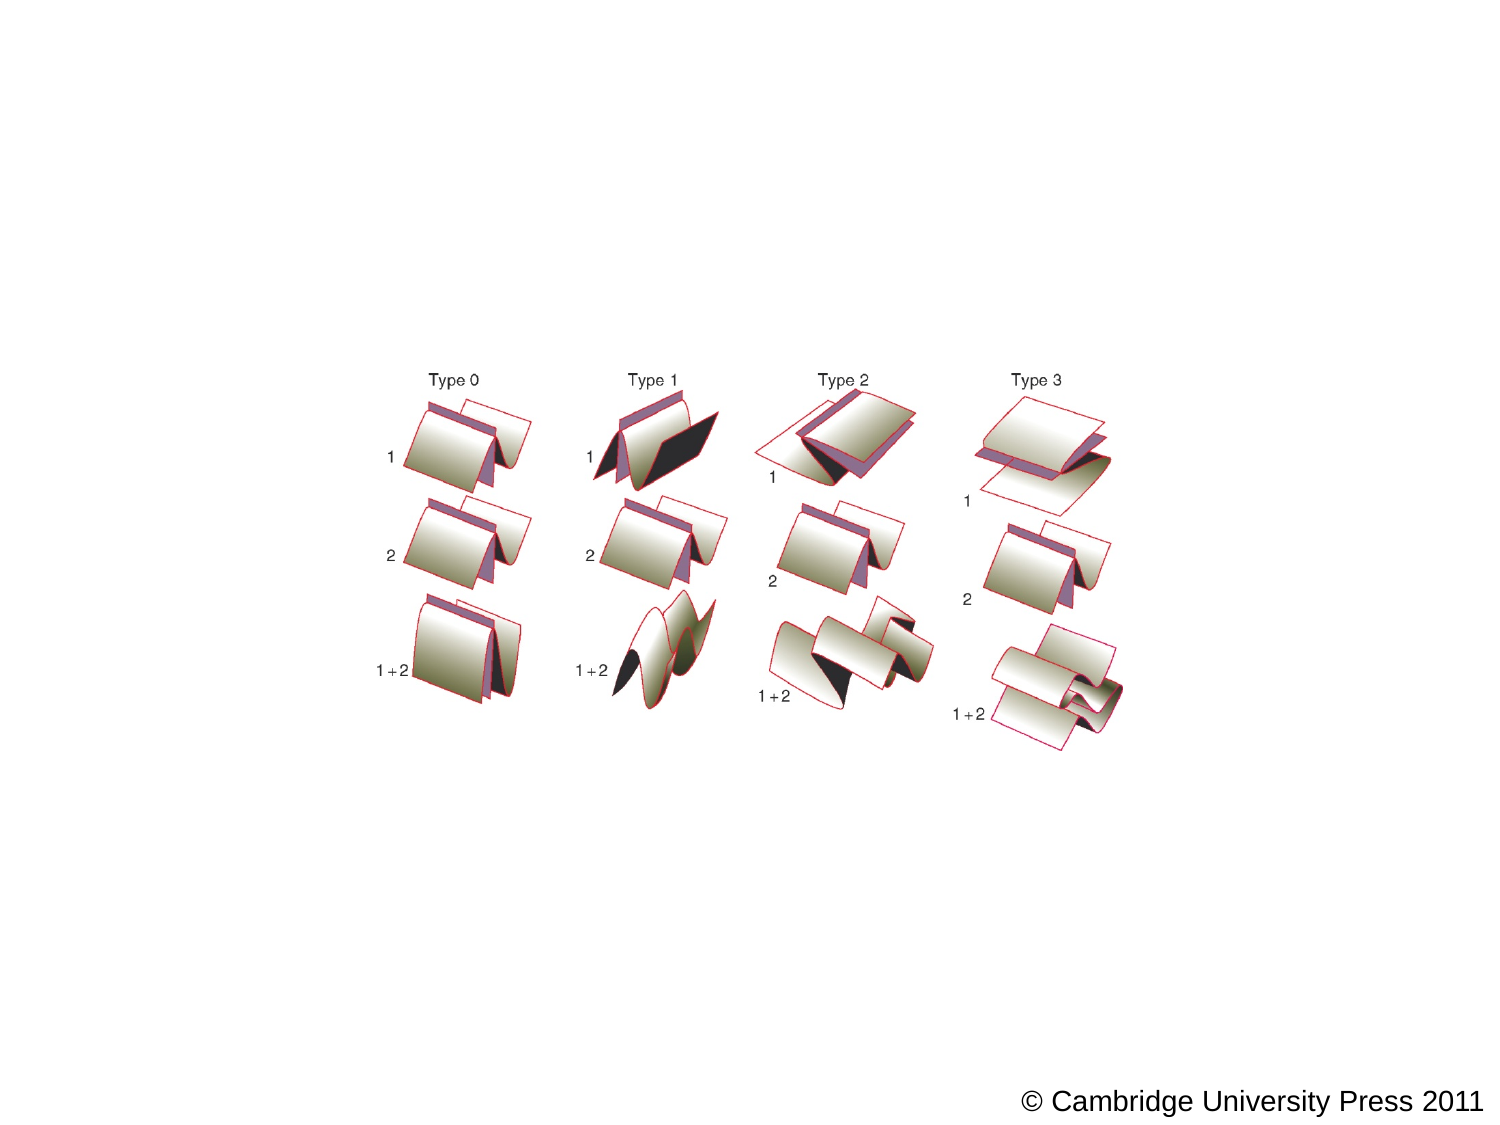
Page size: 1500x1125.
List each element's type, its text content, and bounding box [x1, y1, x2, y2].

picture [376, 373, 1123, 752]
text_box © Cambridge University Press 2011 [915, 1074, 1500, 1125]
